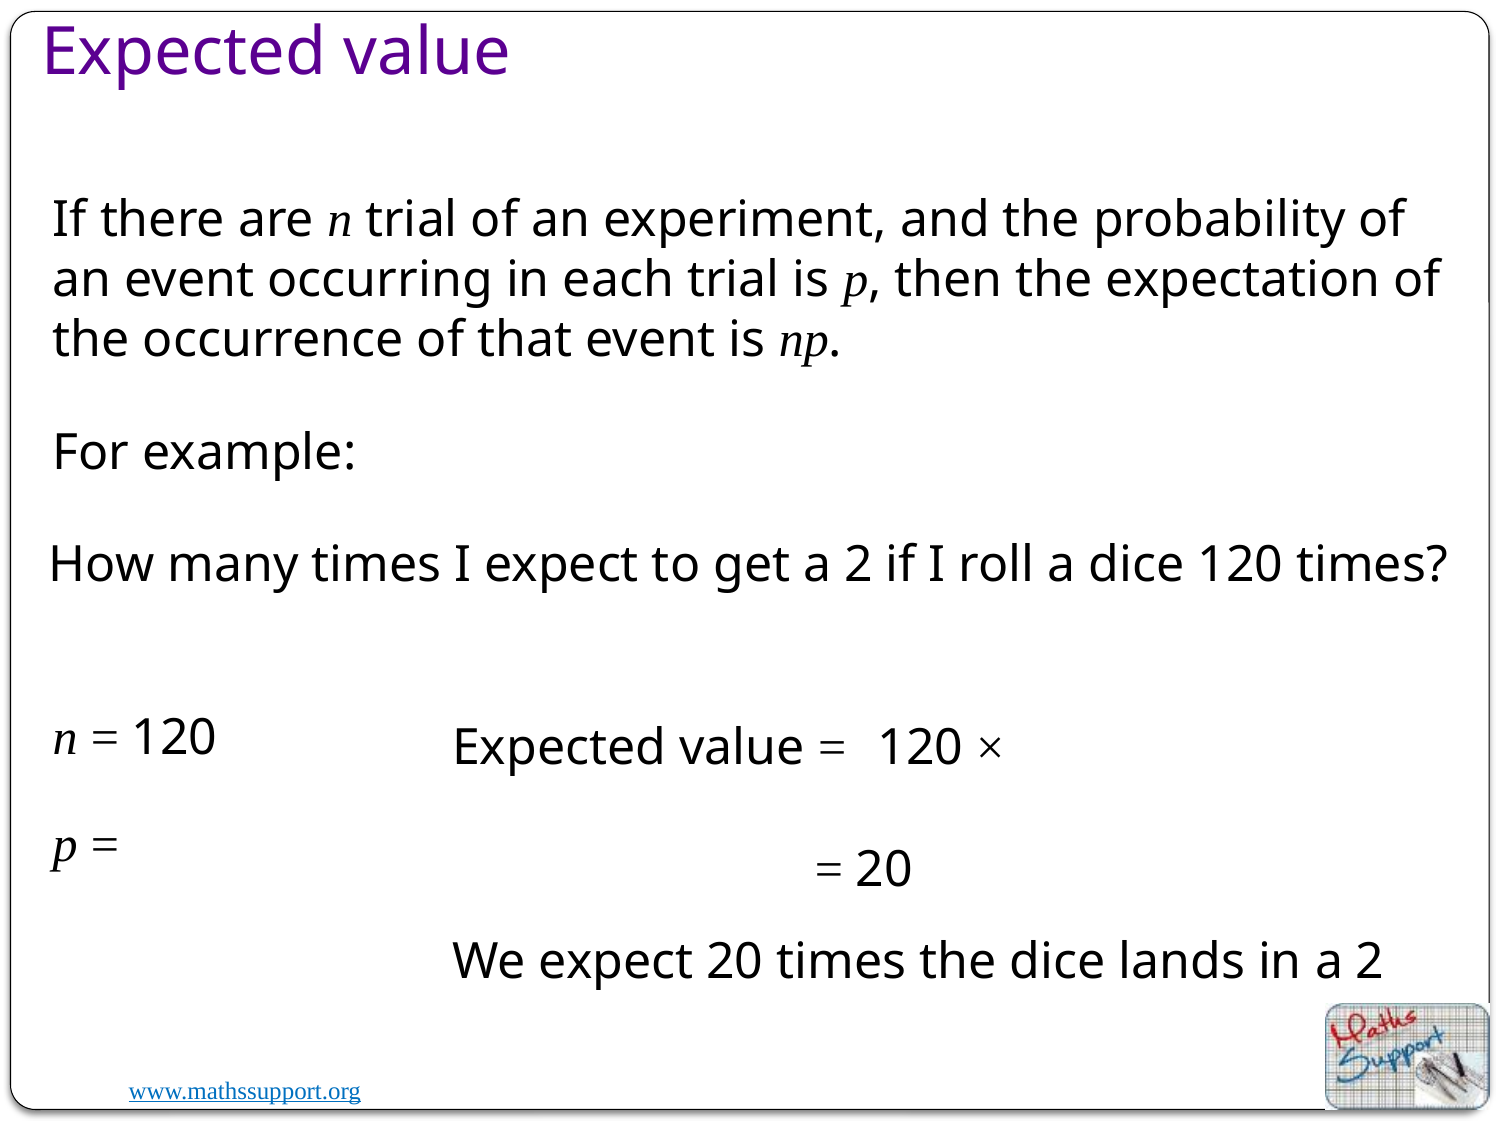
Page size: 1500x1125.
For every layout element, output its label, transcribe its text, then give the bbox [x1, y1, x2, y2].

text_box = 20 [799, 828, 1087, 904]
text_box We expect 20 times the dice lands in a 2 [437, 921, 1436, 997]
text_box If there are n trial of an experiment, and the probability of an event occurring in each trial is p, then the expectation of the occurrence of that event is np. [37, 179, 1471, 375]
picture [1325, 1003, 1490, 1110]
text_box Expected value = [437, 707, 875, 783]
text_box Expected value [26, 0, 1302, 100]
text_box How many times I expect to get a 2 if I roll a dice 120 times? [34, 524, 1467, 600]
text_box n = 120 [38, 696, 275, 772]
text_box For example: [37, 412, 1471, 488]
